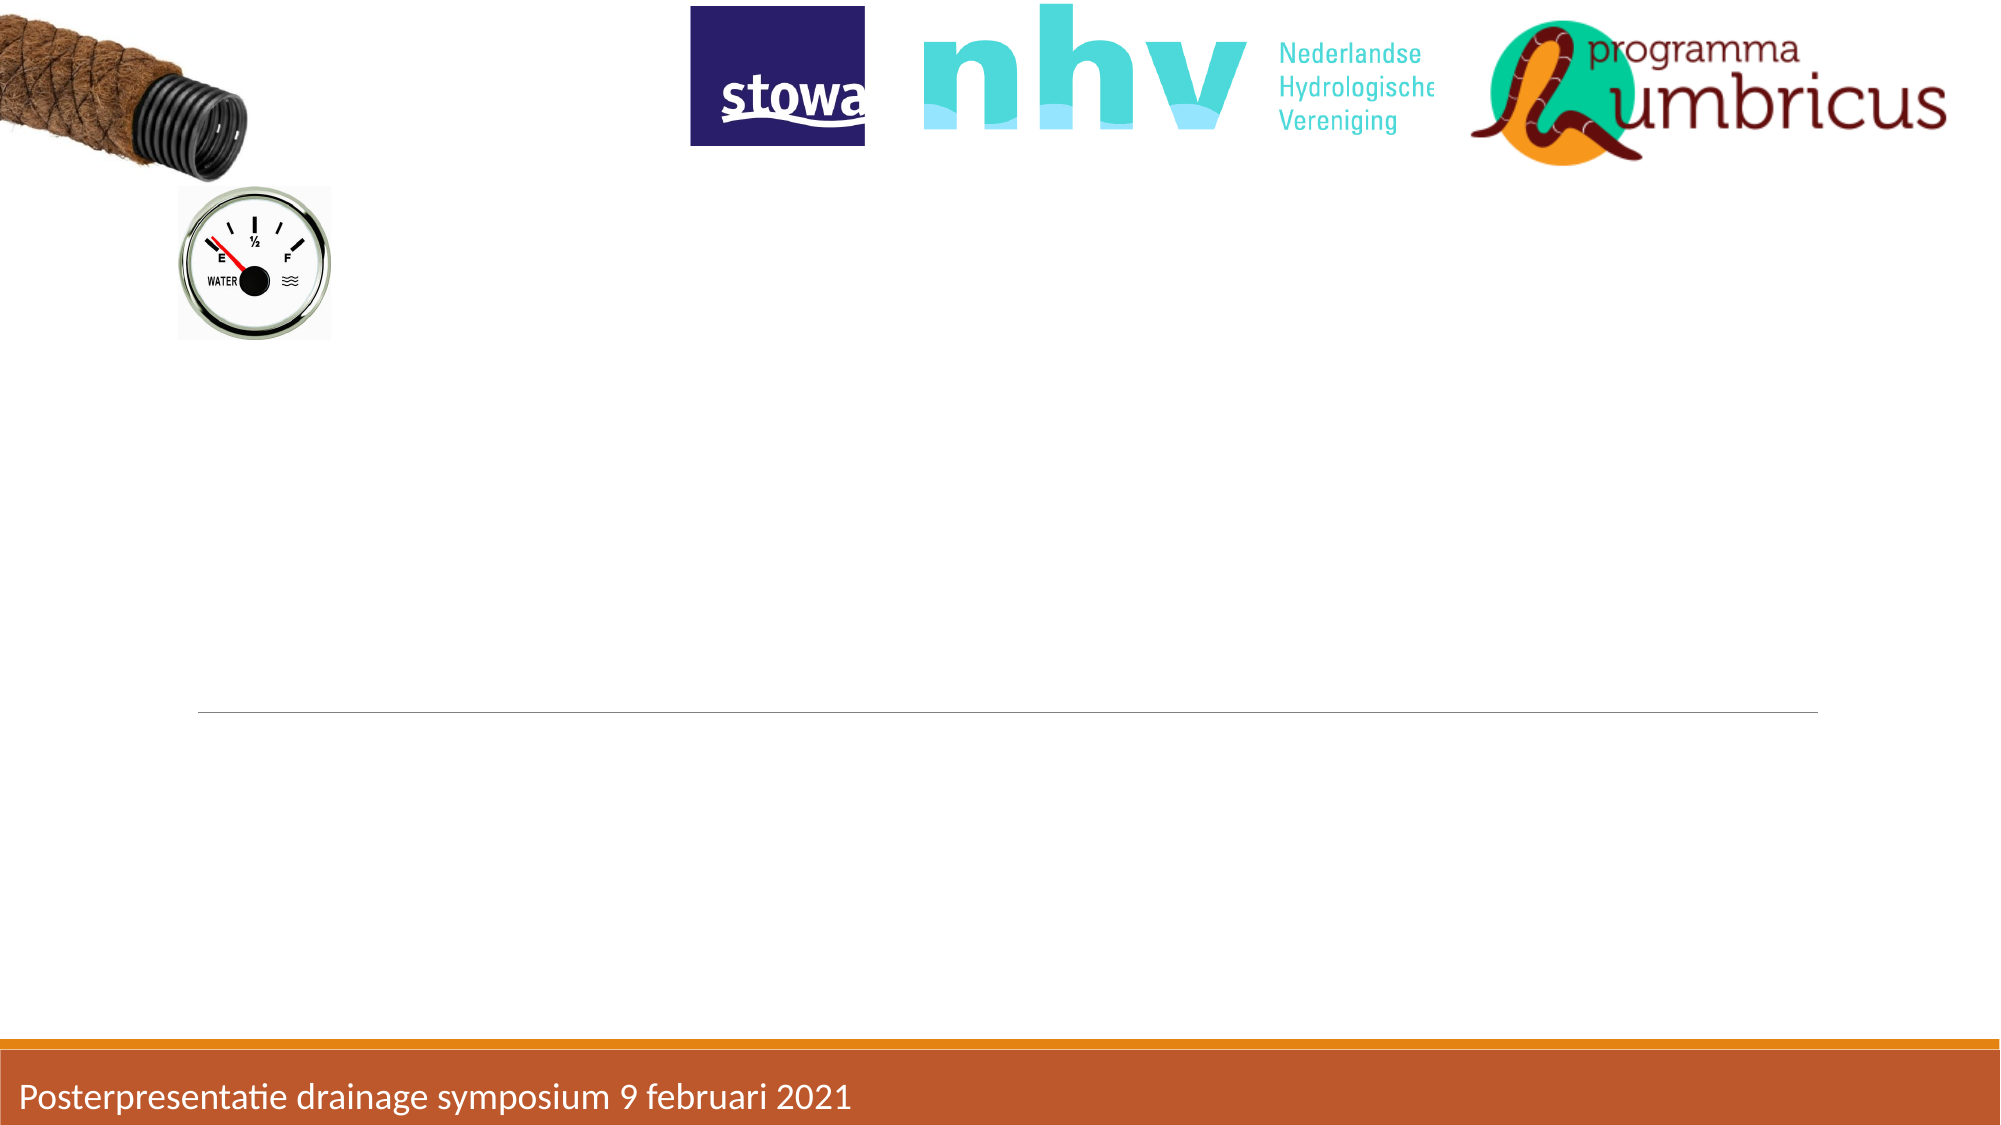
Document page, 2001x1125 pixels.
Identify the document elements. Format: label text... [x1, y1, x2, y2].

picture [177, 186, 331, 340]
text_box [0, 0, 2000, 188]
text_box Posterpresentatie drainage symposium 9 februari 2021 [3, 1064, 885, 1125]
